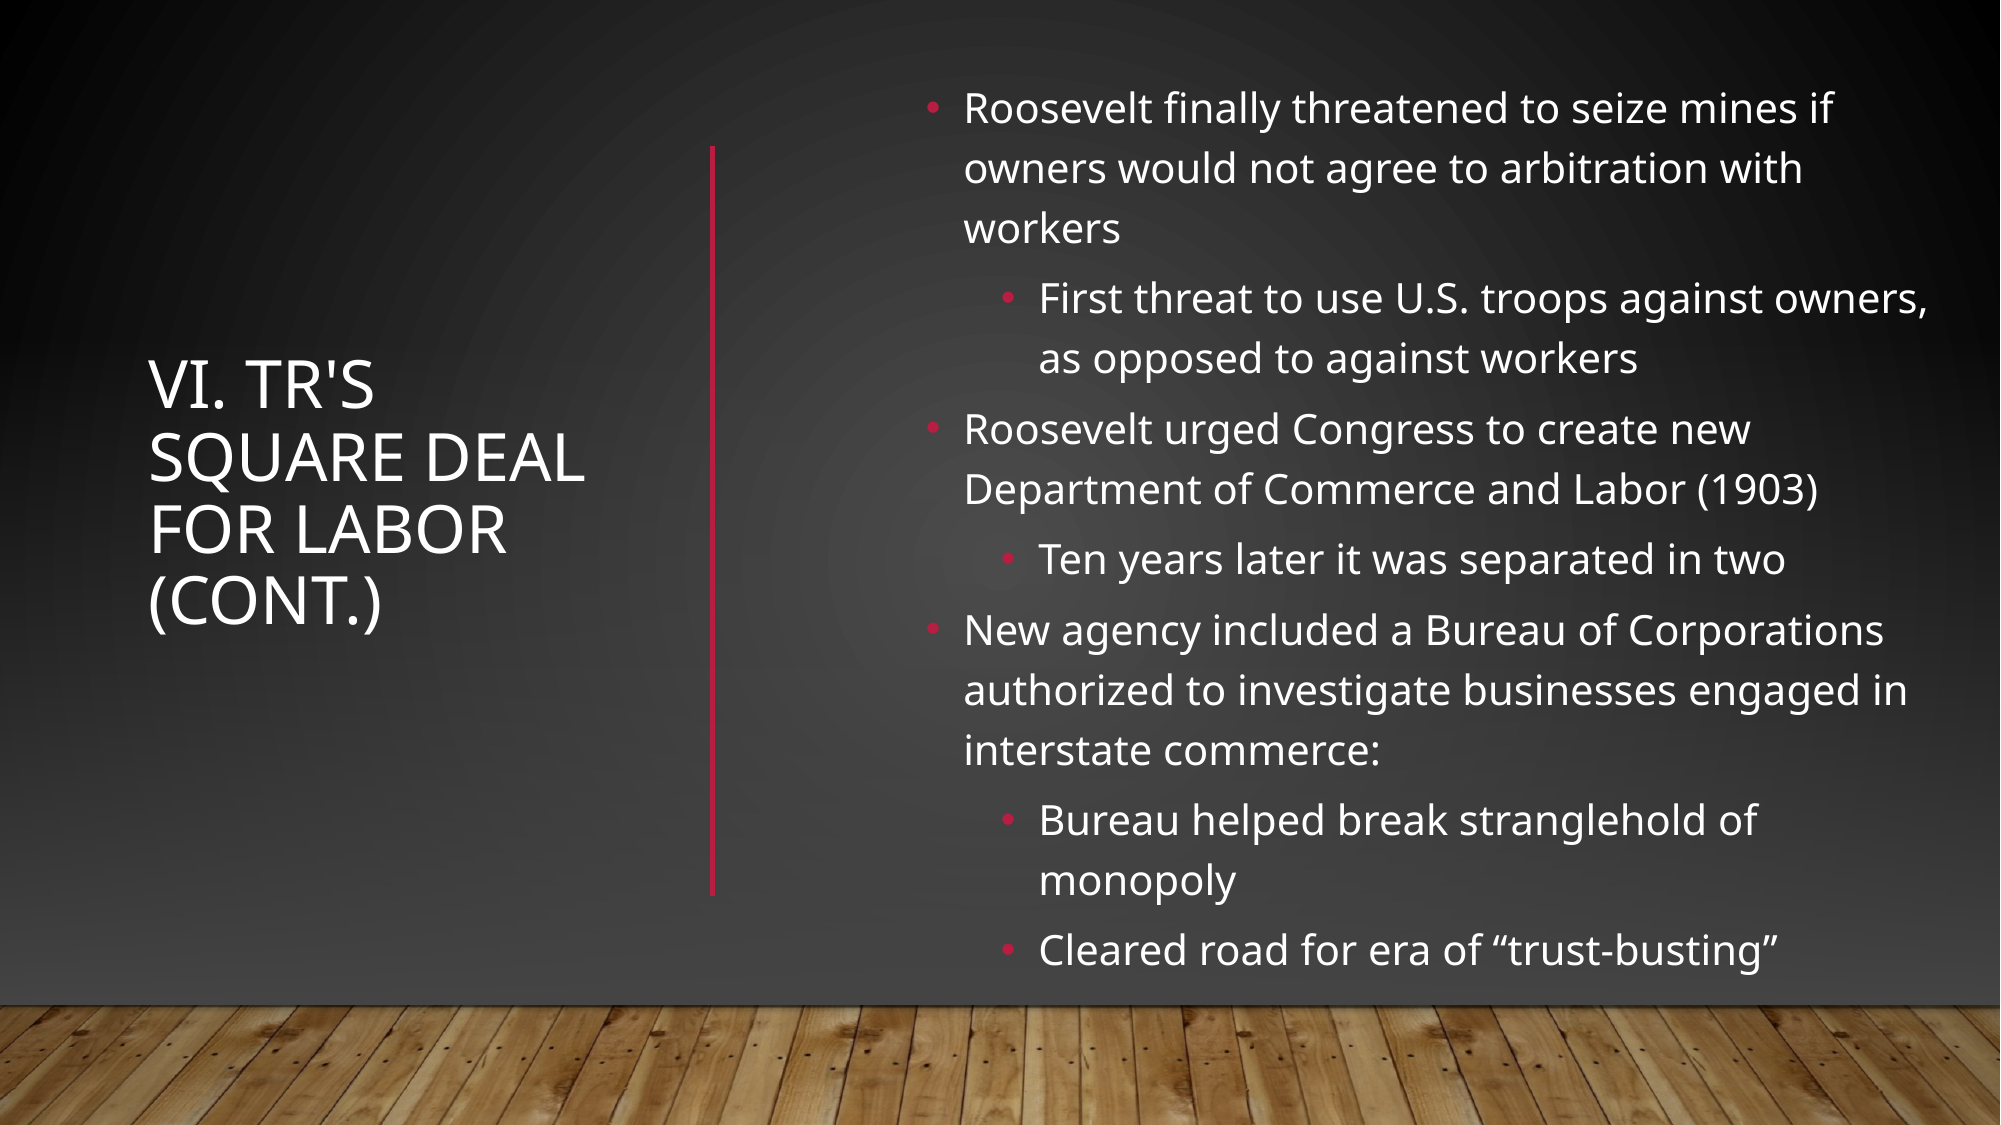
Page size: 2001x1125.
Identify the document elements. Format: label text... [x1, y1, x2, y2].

text_box [0, 330, 2000, 1004]
text_box [0, 0, 2000, 330]
list Roosevelt finally threatened to seize mines if owners would not agree to arbitration with workers First threat to use U.S. troops against owners, as opposed to against workers Roosevelt urged Congress to create new Department of Commerce and Labor (1903) Ten years later it was separated in two New agency included a Bureau of Corporations authorized to investigate businesses engaged in interstate commerce: Bureau helped break stranglehold of monopoly Cleared road for era of “trust-busting” [760, 131, 1956, 914]
title VI. TR's Square Deal for Labor (cont.) [133, 131, 665, 859]
picture [0, 1004, 2000, 1125]
